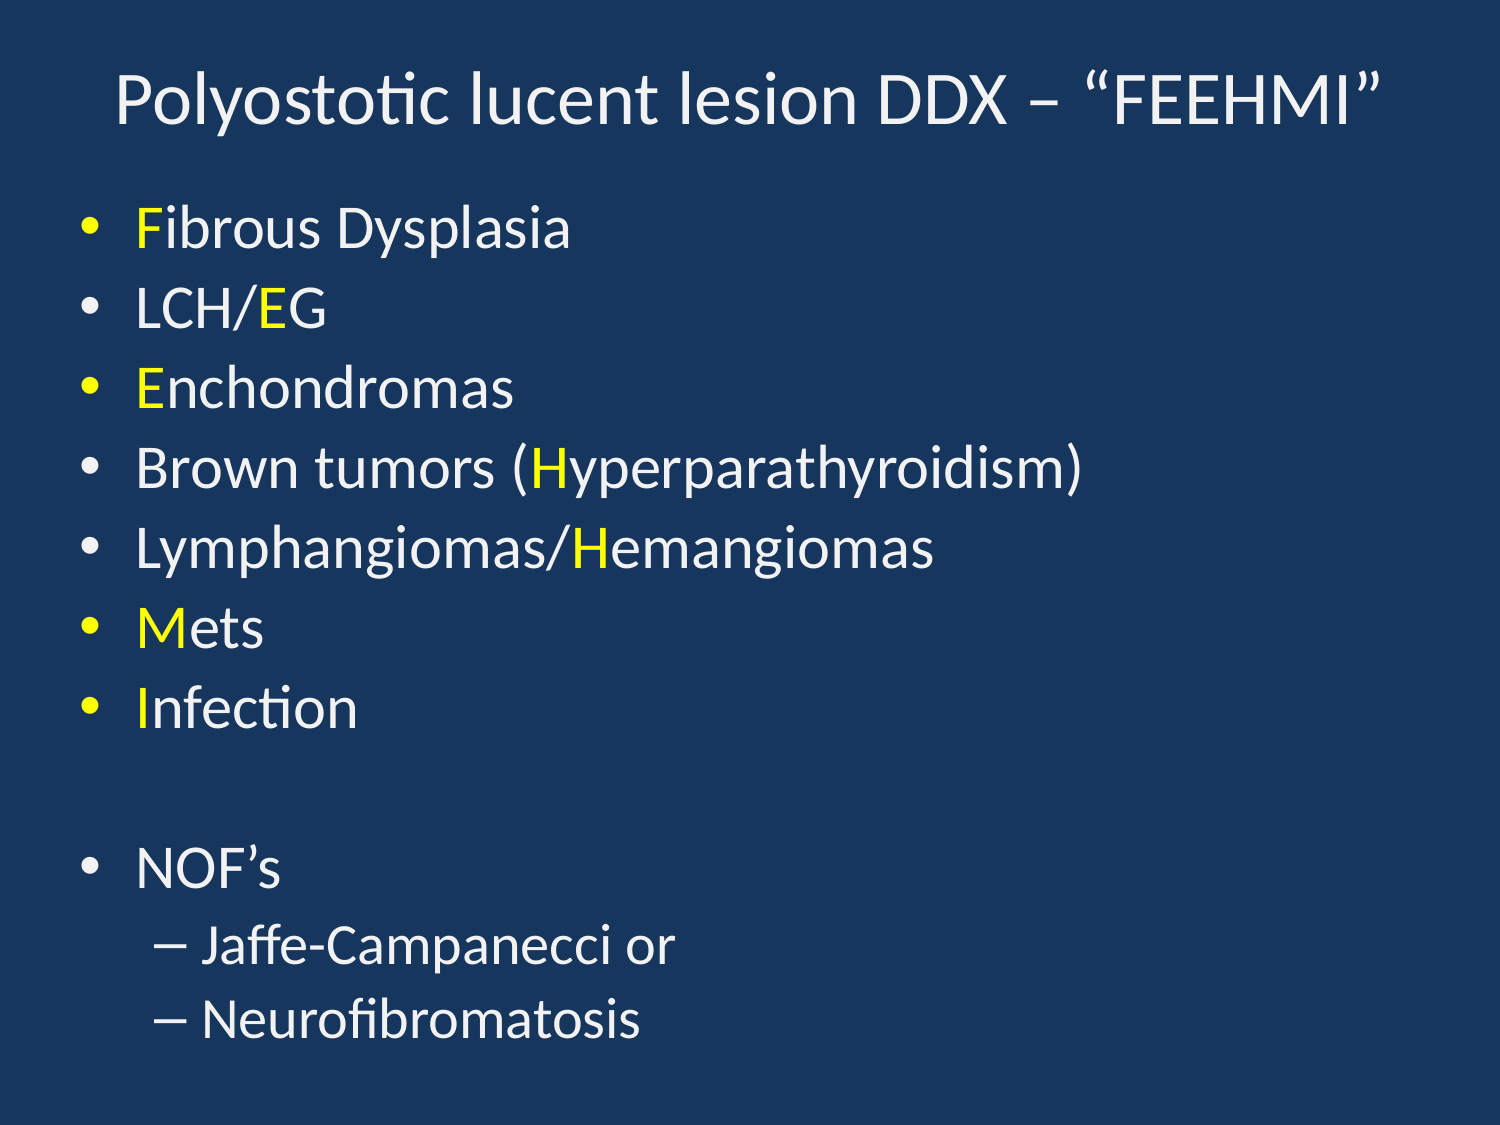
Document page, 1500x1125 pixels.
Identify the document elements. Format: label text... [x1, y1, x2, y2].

title Polyostotic lucent lesion DDX – “FEEHMI” [75, 0, 1425, 187]
list Fibrous Dysplasia LCH/EG Enchondromas Brown tumors (Hyperparathyroidism) Lymphangiomas/Hemangiomas Mets Infection NOF’s Jaffe-Campanecci or Neurofibromatosis [64, 187, 1425, 1092]
